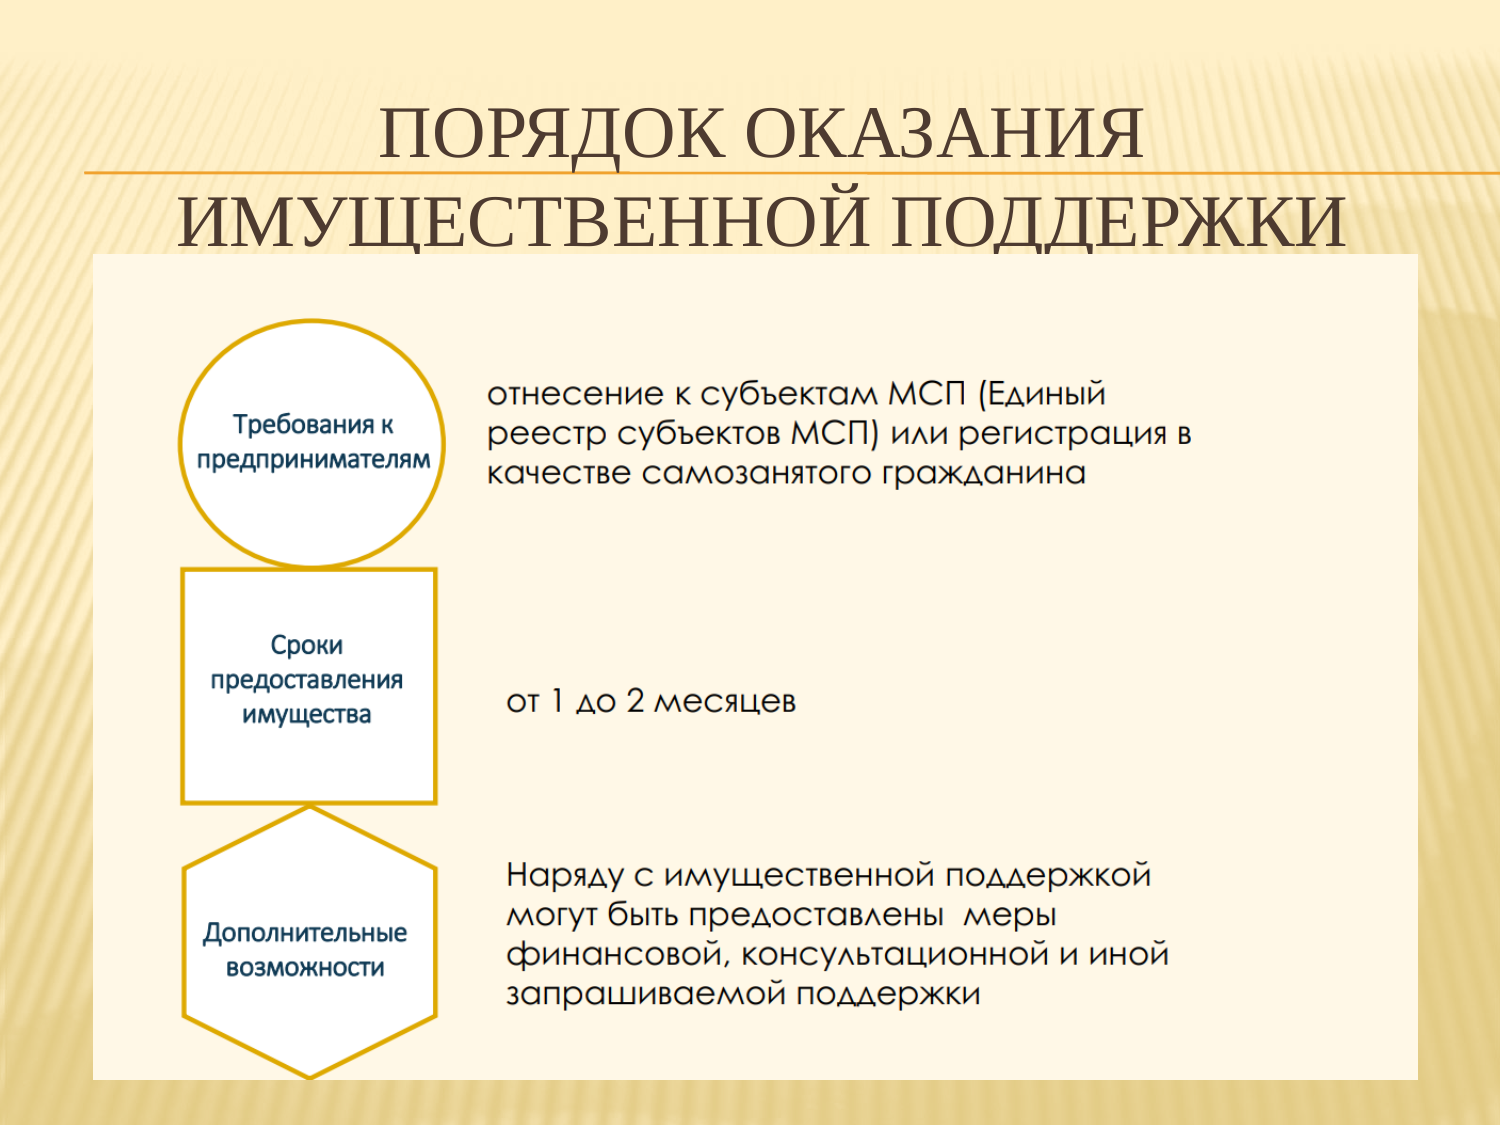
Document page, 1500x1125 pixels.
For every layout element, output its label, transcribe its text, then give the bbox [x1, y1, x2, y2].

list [92, 254, 1419, 1081]
title Порядок оказания имущественной поддержки [50, 75, 1475, 270]
